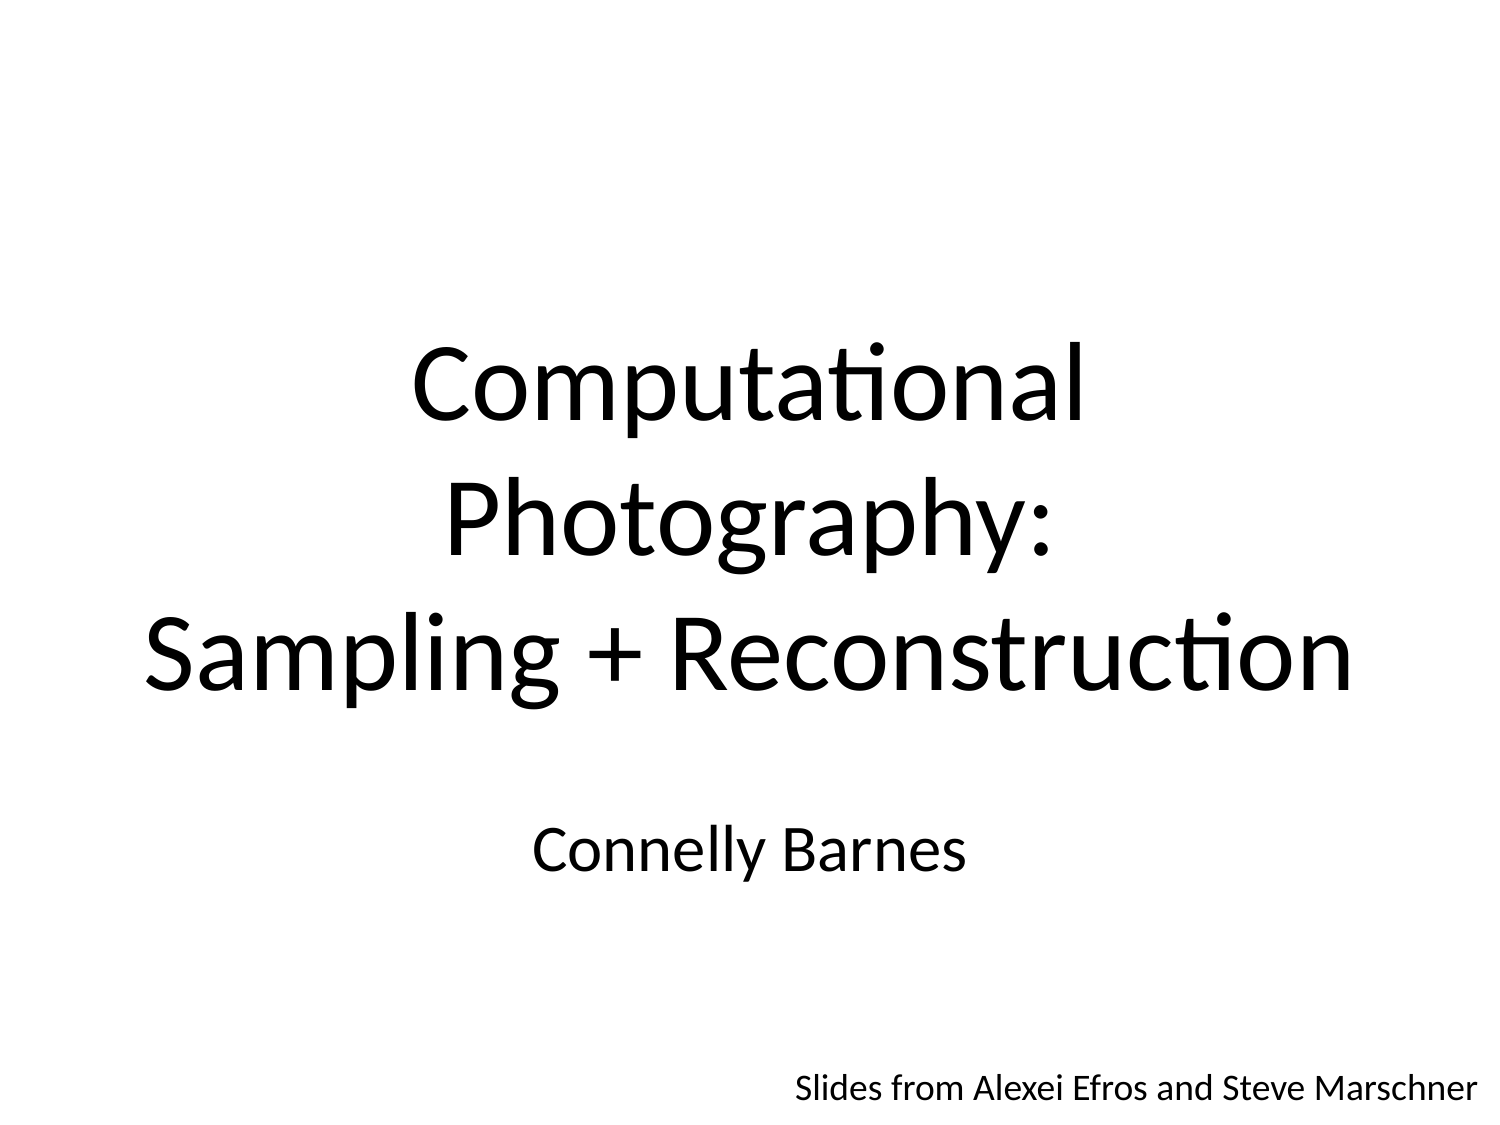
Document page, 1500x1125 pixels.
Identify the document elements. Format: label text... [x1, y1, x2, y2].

title Computational Photography: Sampling + Reconstruction [0, 302, 1500, 495]
subtitle Connelly Barnes [0, 706, 1500, 853]
text_box Slides from Alexei Efros and Steve Marschner [780, 1055, 1494, 1116]
